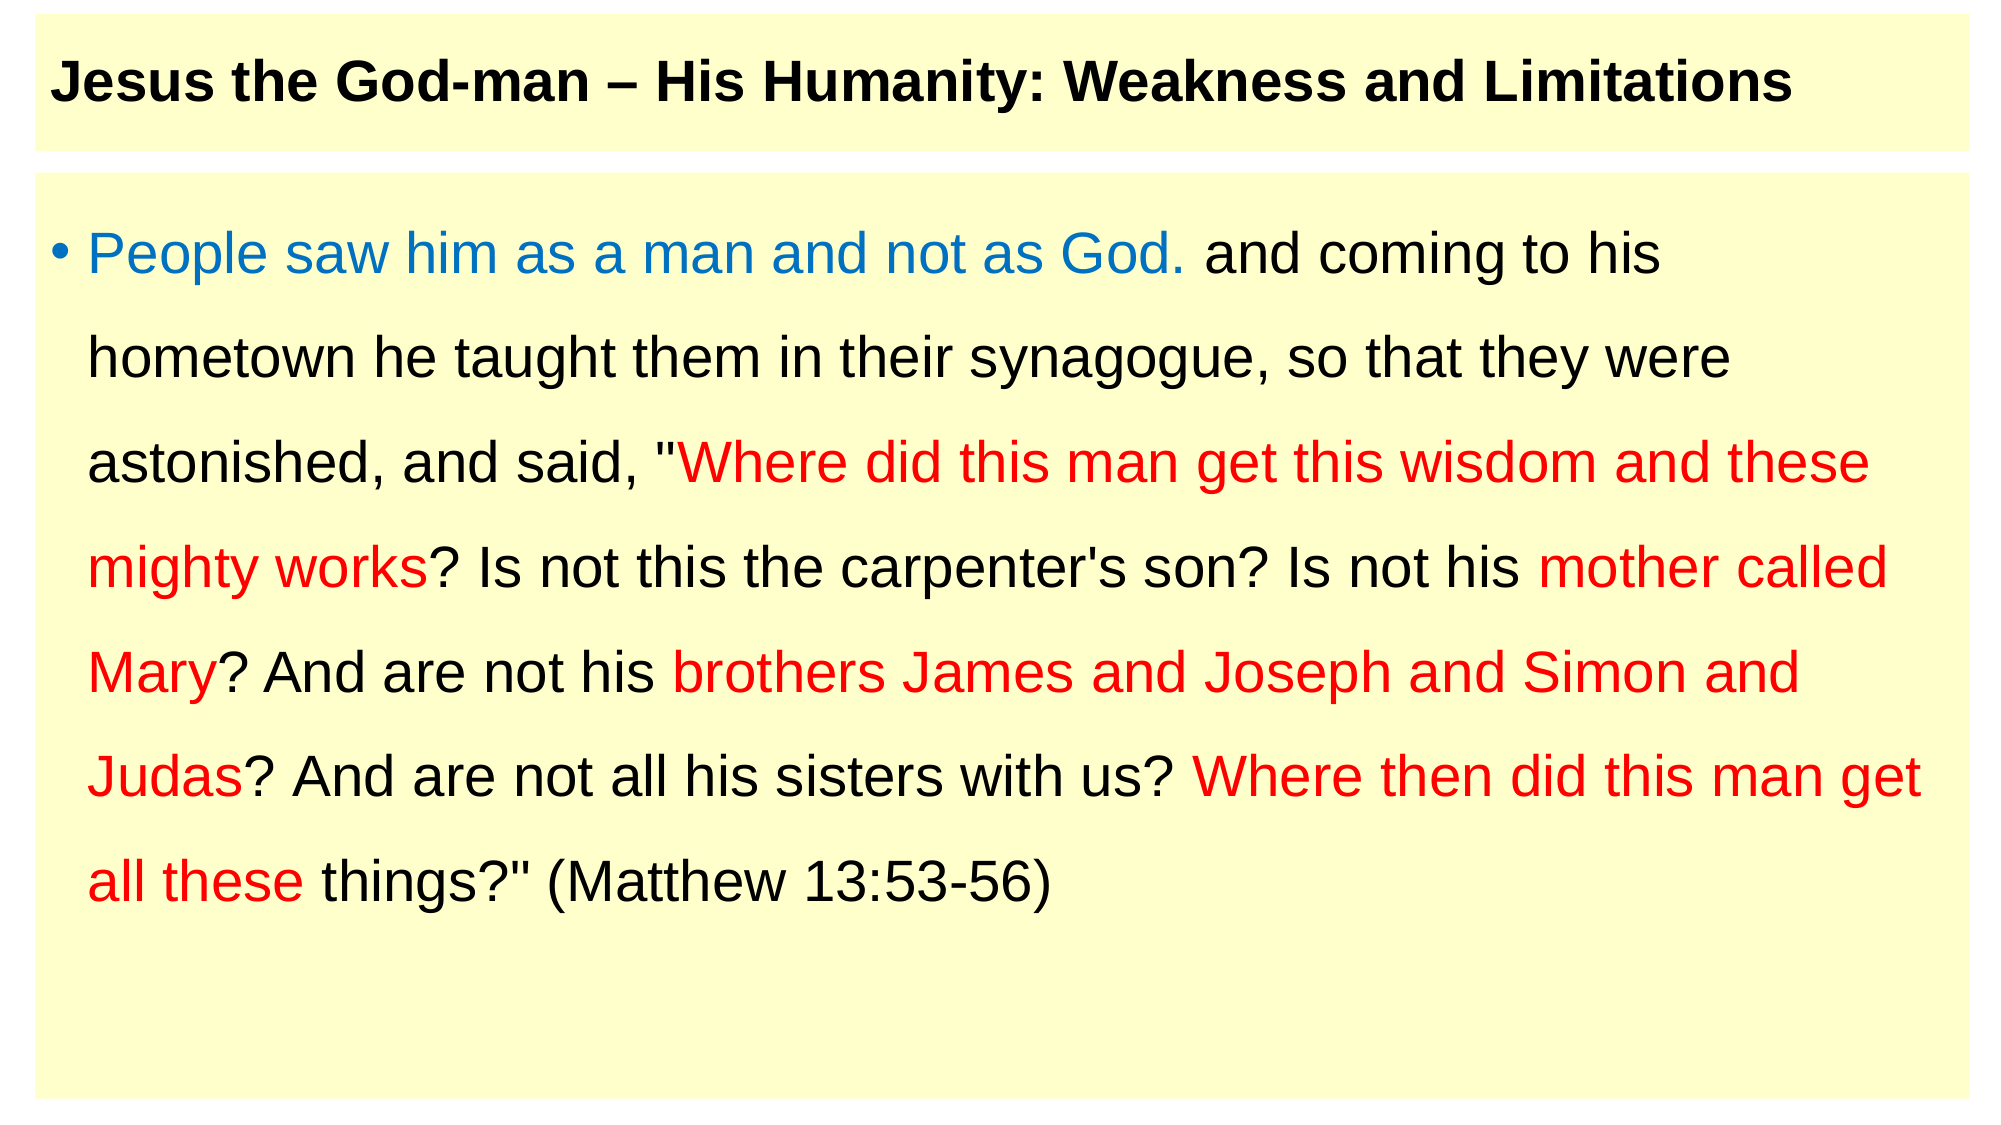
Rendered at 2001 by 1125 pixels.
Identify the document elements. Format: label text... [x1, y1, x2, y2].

title Jesus the God-man – His Humanity: Weakness and Limitations [35, 13, 1970, 152]
list People saw him as a man and not as God. and coming to his hometown he taught them in their synagogue, so that they were astonished, and said, "Where did this man get this wisdom and these mighty works? Is not this the carpenter's son? Is not his mother called Mary? And are not his brothers James and Joseph and Simon and Judas? And are not all his sisters with us? Where then did this man get all these things?" (Matthew 13:53-56) [35, 172, 1970, 1099]
